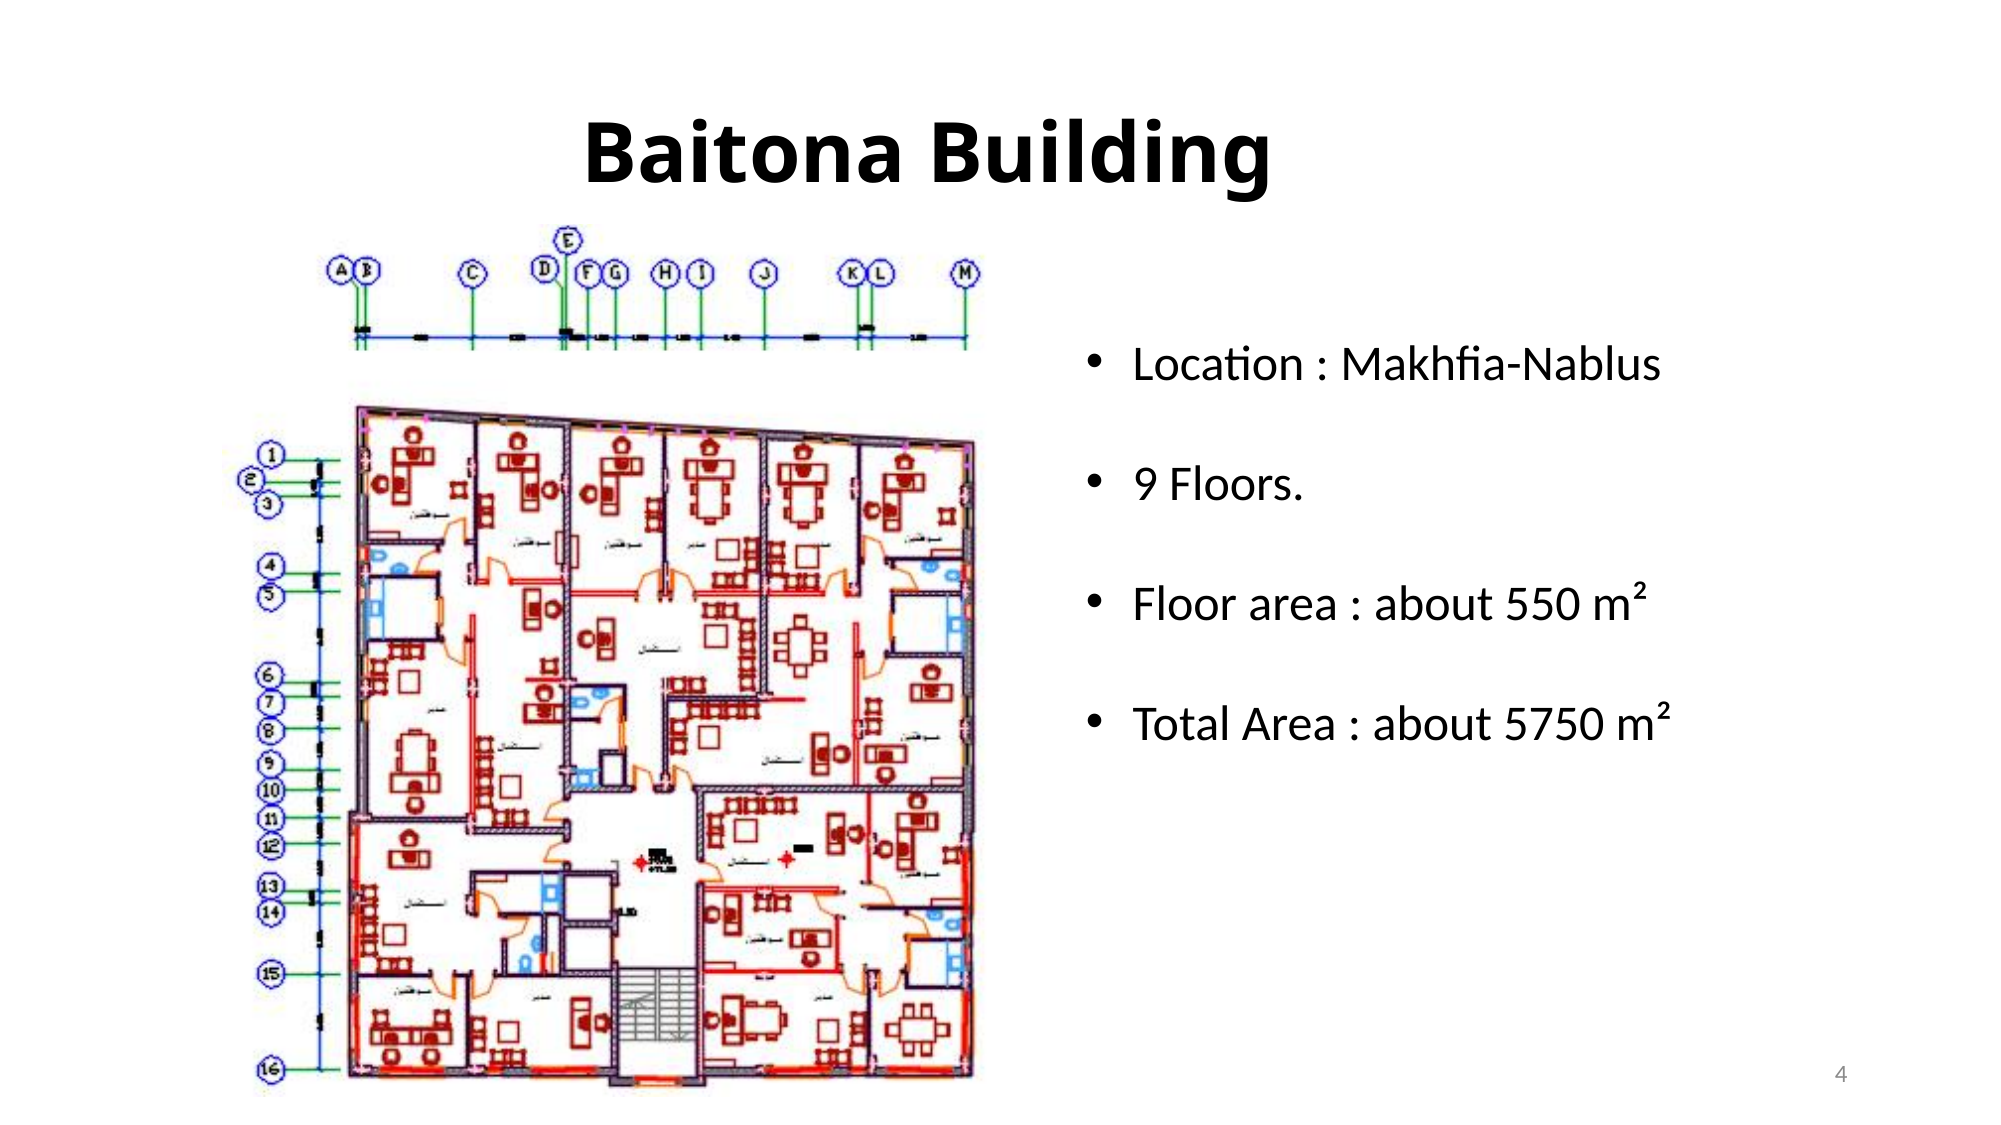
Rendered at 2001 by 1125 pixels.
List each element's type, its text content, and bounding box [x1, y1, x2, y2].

text_box Baitona Building [211, 92, 1667, 207]
text_box Location : Makhfia-Nablus 9 Floors. Floor area : about 550 m² Total Area : about 5750 m² [1072, 323, 1963, 803]
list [222, 224, 1072, 1097]
slide_number 4 [1412, 1042, 1863, 1103]
